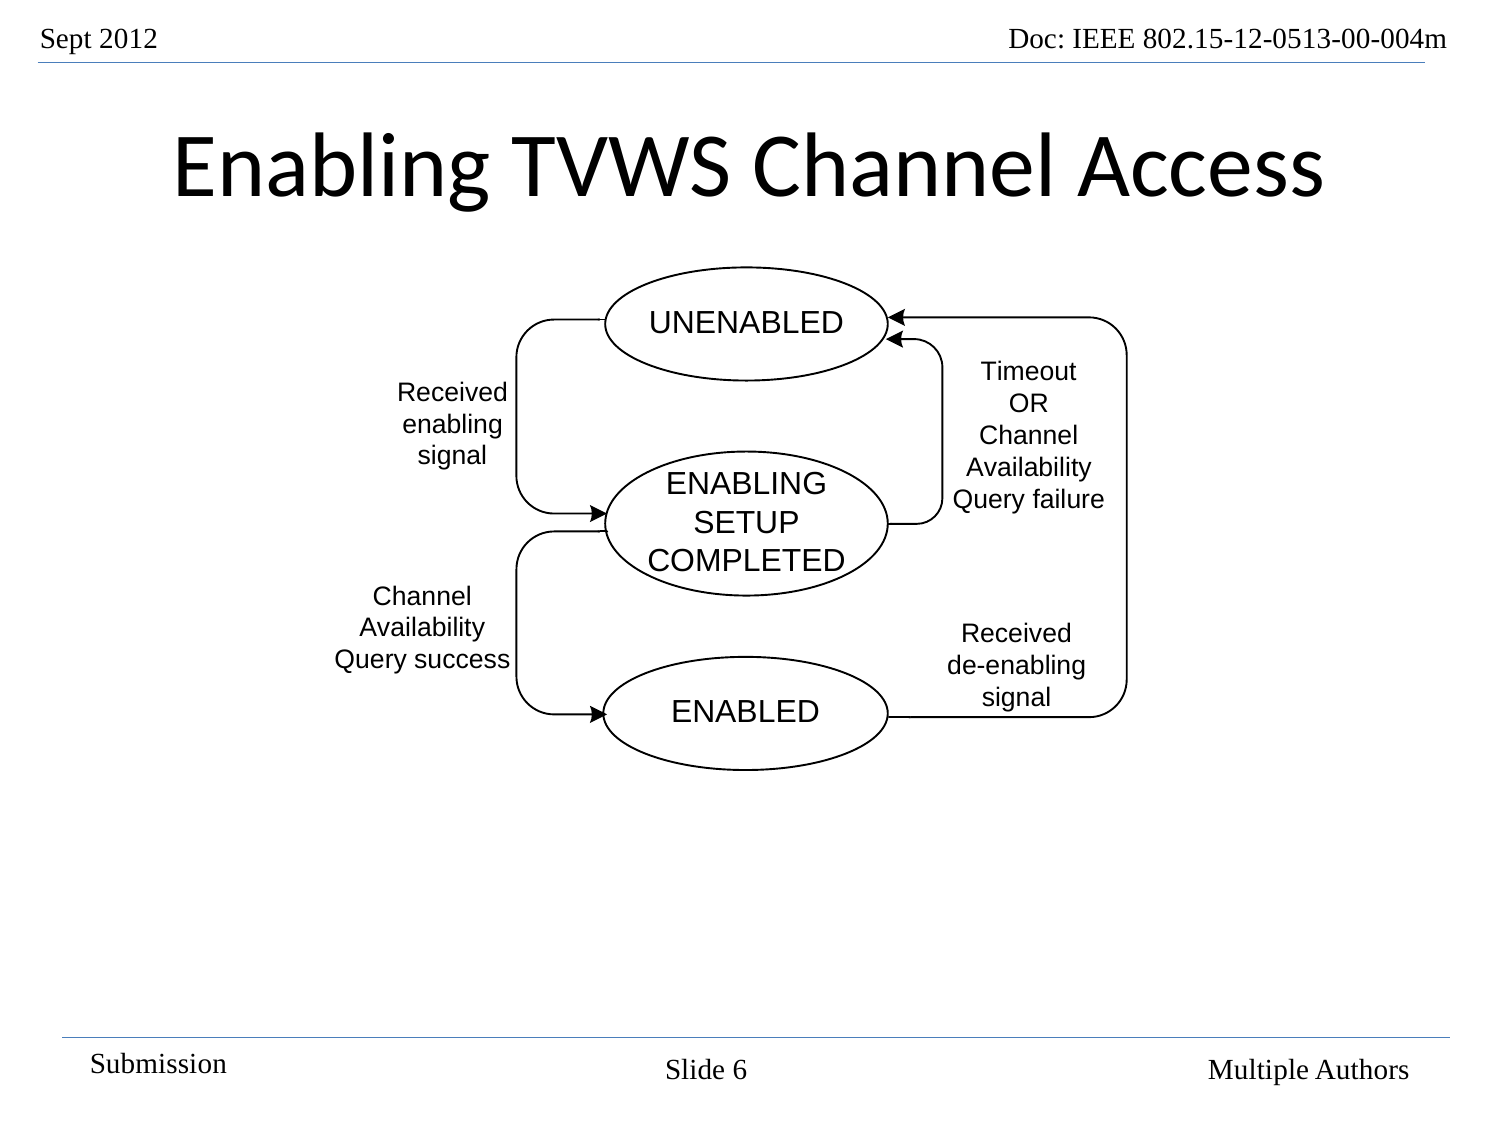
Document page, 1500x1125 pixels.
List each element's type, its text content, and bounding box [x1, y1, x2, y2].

footer Multiple Authors [950, 1037, 1425, 1098]
slide_number Slide 6 [512, 1037, 900, 1098]
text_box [324, 262, 1150, 776]
title Enabling TVWS Channel Access [75, 87, 1425, 233]
